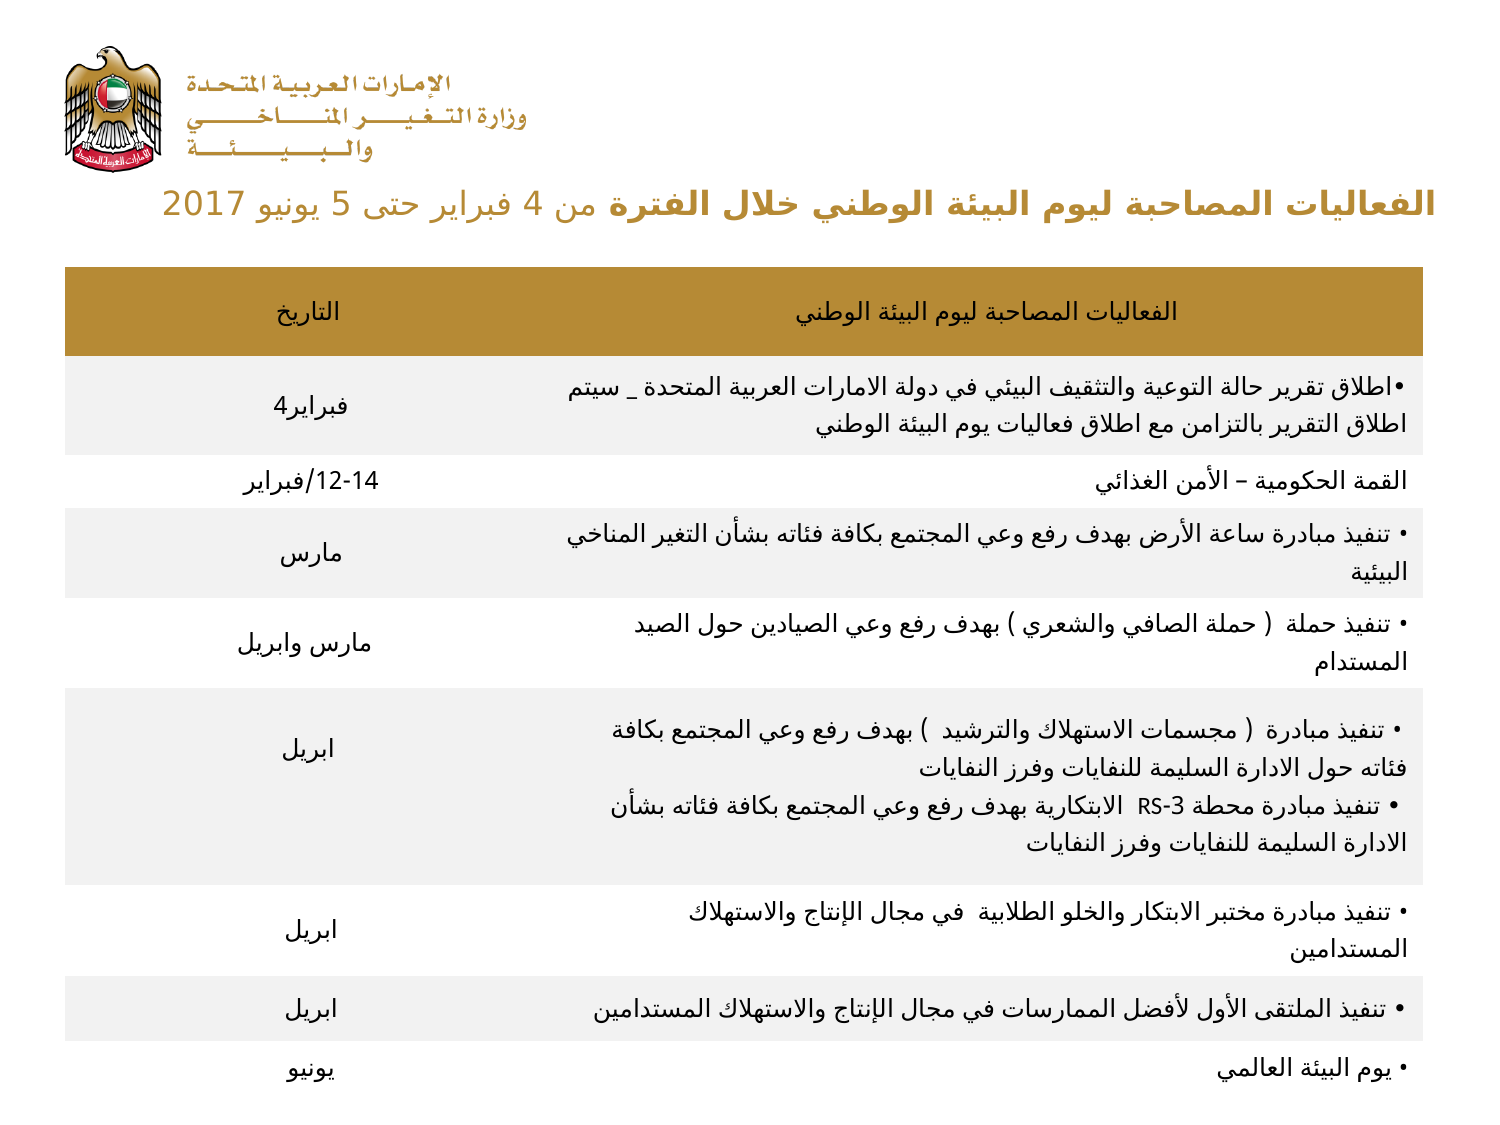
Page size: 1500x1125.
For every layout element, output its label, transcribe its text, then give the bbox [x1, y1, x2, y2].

table_header التاريخ [65, 267, 551, 356]
table_header الفعاليات المصاحبة ليوم البيئة الوطني [551, 267, 1423, 356]
table_cell • تنفيذ مبادرة ( مجسمات الاستهلاك والترشيد ) بهدف رفع وعي المجتمع بكافة فئاته حول الادارة السليمة للنفايات وفرز النفايات • تنفيذ مبادرة محطة 3-RS الابتكارية بهدف رفع وعي المجتمع بكافة فئاته بشأن الادارة السليمة للنفايات وفرز النفايات [551, 688, 1423, 885]
table_cell القمة الحكومية – الأمن الغذائي [551, 455, 1423, 508]
table_cell ابريل [65, 885, 551, 976]
table_cell مارس وابريل [65, 598, 551, 688]
table_cell 12-14/فبراير [65, 455, 551, 508]
table_cell • تنفيذ مبادرة مختبر الابتكار والخلو الطلابية في مجال الإنتاج والاستهلاك المستدامين [551, 885, 1423, 976]
table_cell ابريل [65, 688, 551, 885]
table_cell فبراير4 [65, 356, 551, 455]
text_box الفعاليات المصاحبة ليوم البيئة الوطني خلال الفترة من 4 فبراير حتى 5 يونيو 2017 [88, 175, 1452, 230]
table_cell • تنفيذ حملة ( حملة الصافي والشعري ) بهدف رفع وعي الصيادين حول الصيد المستدام [551, 598, 1423, 688]
table_cell مارس [65, 508, 551, 598]
table_cell يونيو [65, 1041, 551, 1094]
table_cell ابريل [65, 976, 551, 1041]
picture [64, 46, 526, 173]
table_cell • تنفيذ مبادرة ساعة الأرض بهدف رفع وعي المجتمع بكافة فئاته بشأن التغير المناخي البيئية [551, 508, 1423, 598]
table_cell •اطلاق تقرير حالة التوعية والتثقيف البيئي في دولة الامارات العربية المتحدة _ سيتم اطلاق التقرير بالتزامن مع اطلاق فعاليات يوم البيئة الوطني [551, 356, 1423, 455]
table_cell • يوم البيئة العالمي [551, 1041, 1423, 1094]
table_cell • تنفيذ الملتقى الأول لأفضل الممارسات في مجال الإنتاج والاستهلاك المستدامين [551, 976, 1423, 1041]
